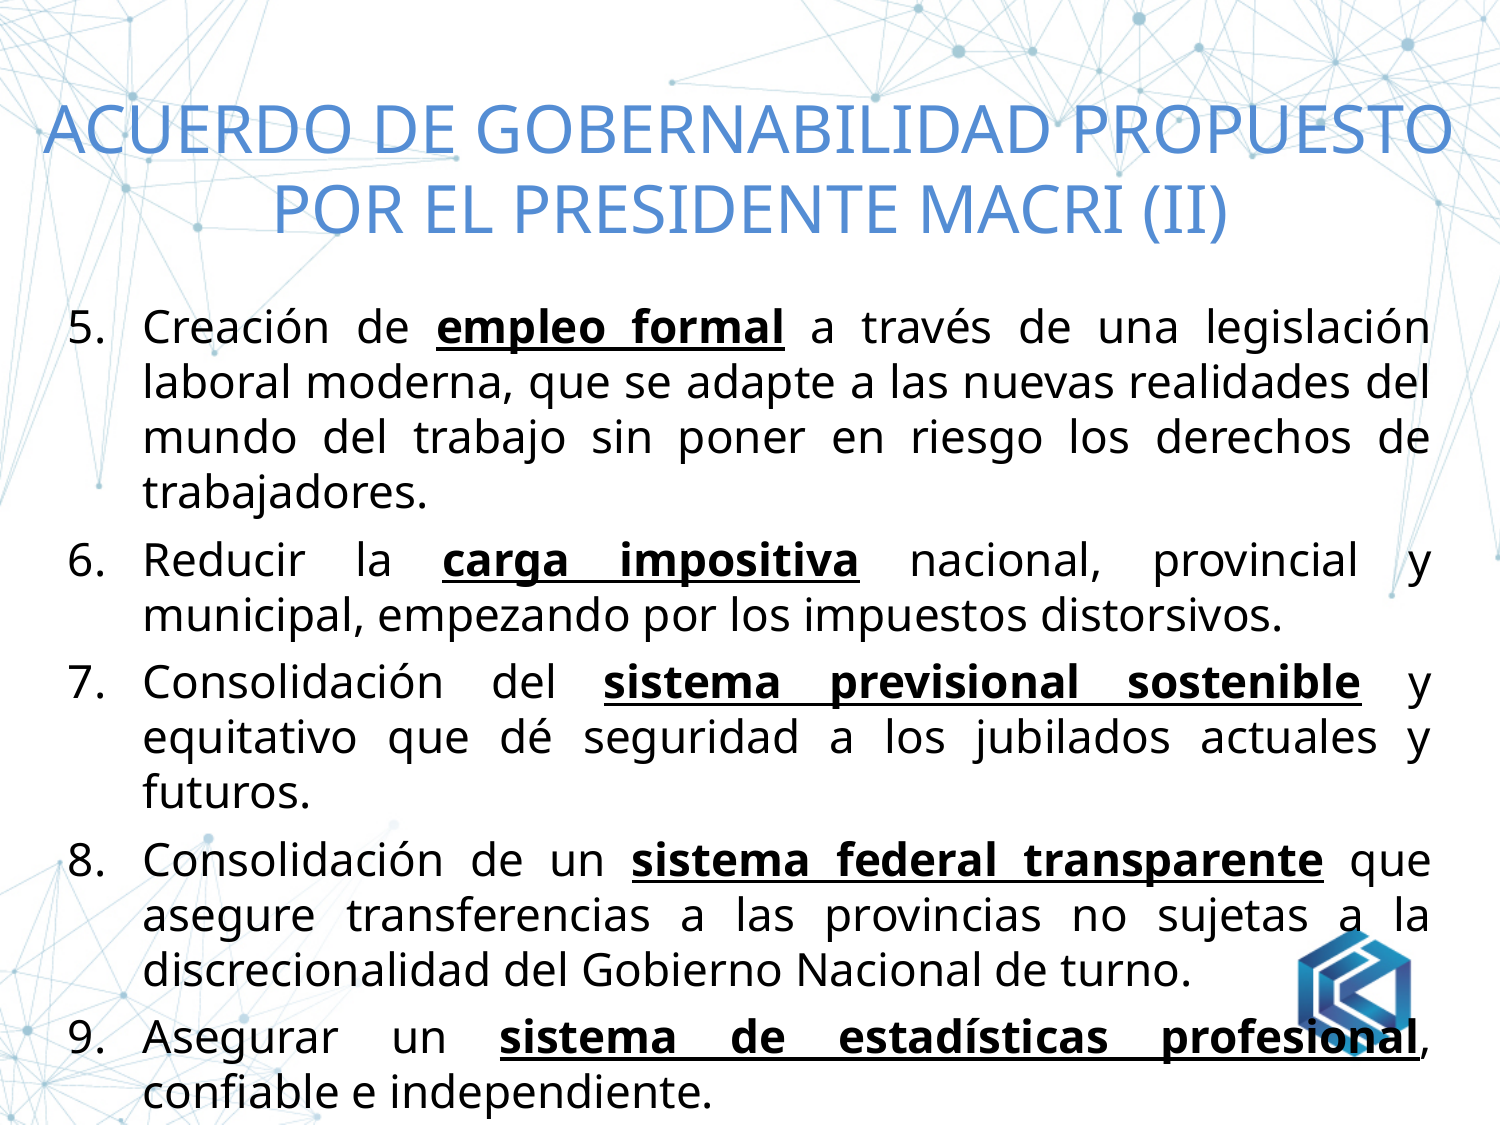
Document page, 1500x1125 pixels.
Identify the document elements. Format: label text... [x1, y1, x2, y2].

picture [0, 0, 1500, 1125]
text_box Creación de empleo formal a través de una legislación laboral moderna, que se adapte a las nuevas realidades del mundo del trabajo sin poner en riesgo los derechos de trabajadores. Reducir la carga impositiva nacional, provincial y municipal, empezando por los impuestos distorsivos. Consolidación del sistema previsional sostenible y equitativo que dé seguridad a los jubilados actuales y futuros. Consolidación de un sistema federal transparente que asegure transferencias a las provincias no sujetas a la discrecionalidad del Gobierno Nacional de turno. Asegurar un sistema de estadísticas profesional, confiable e independiente. Cumplimiento de las obligaciones con nuestros acreedores. [53, 290, 1447, 1125]
title acuerdo de gobernabilidad propuesto por el presidente macri (II) [20, 78, 1480, 256]
